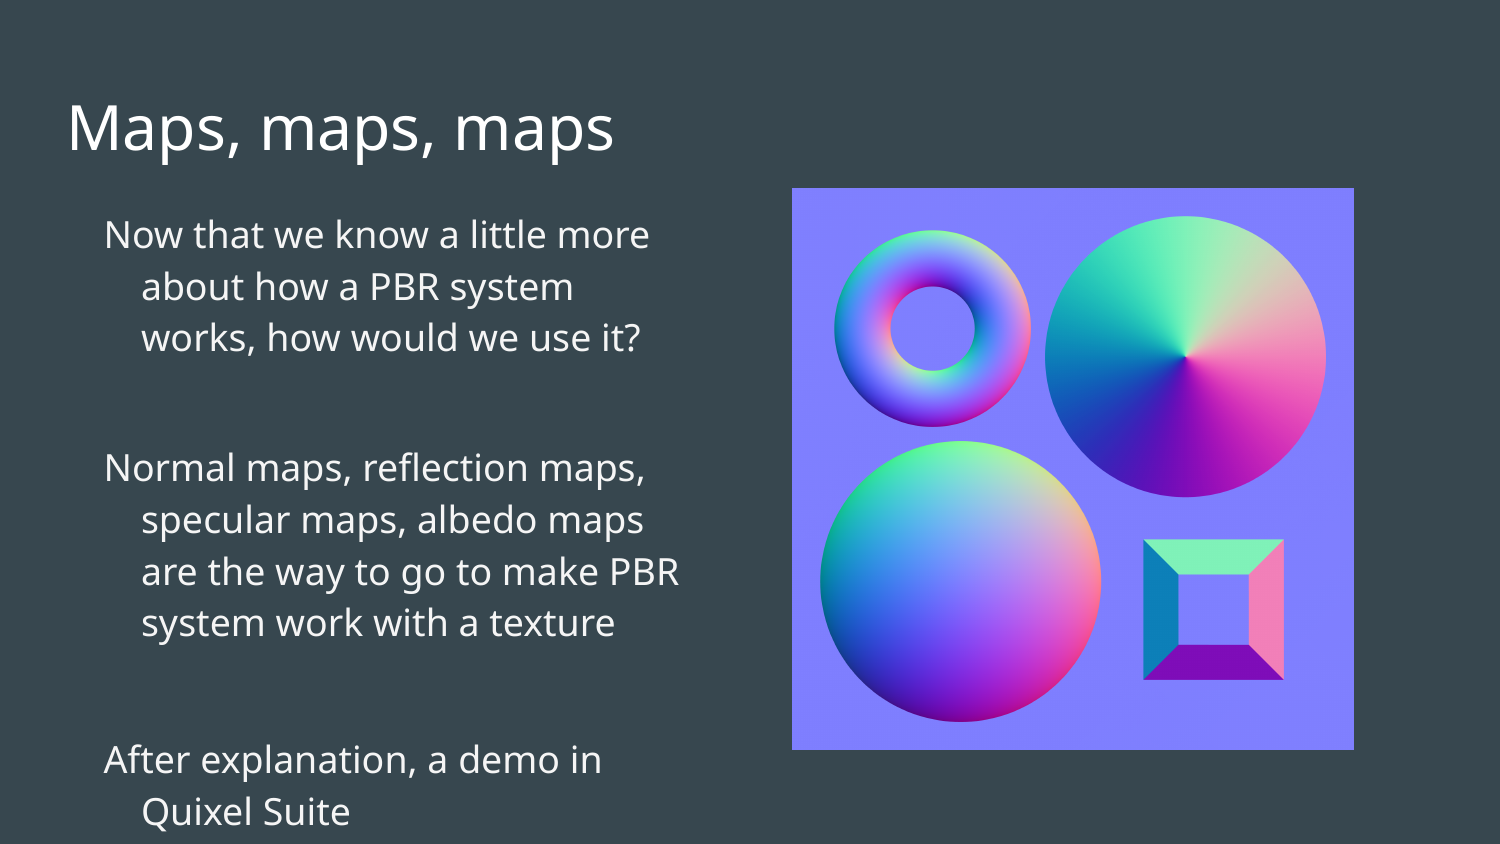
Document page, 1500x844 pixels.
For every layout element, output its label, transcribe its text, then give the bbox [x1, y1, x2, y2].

list Now that we know a little more about how a PBR system works, how would we use it? Normal maps, reflection maps, specular maps, albedo maps are the way to go to make PBR system work with a texture After explanation, a demo in Quixel Suite [51, 189, 708, 750]
title Maps, maps, maps [51, 72, 1449, 167]
picture [792, 188, 1354, 750]
